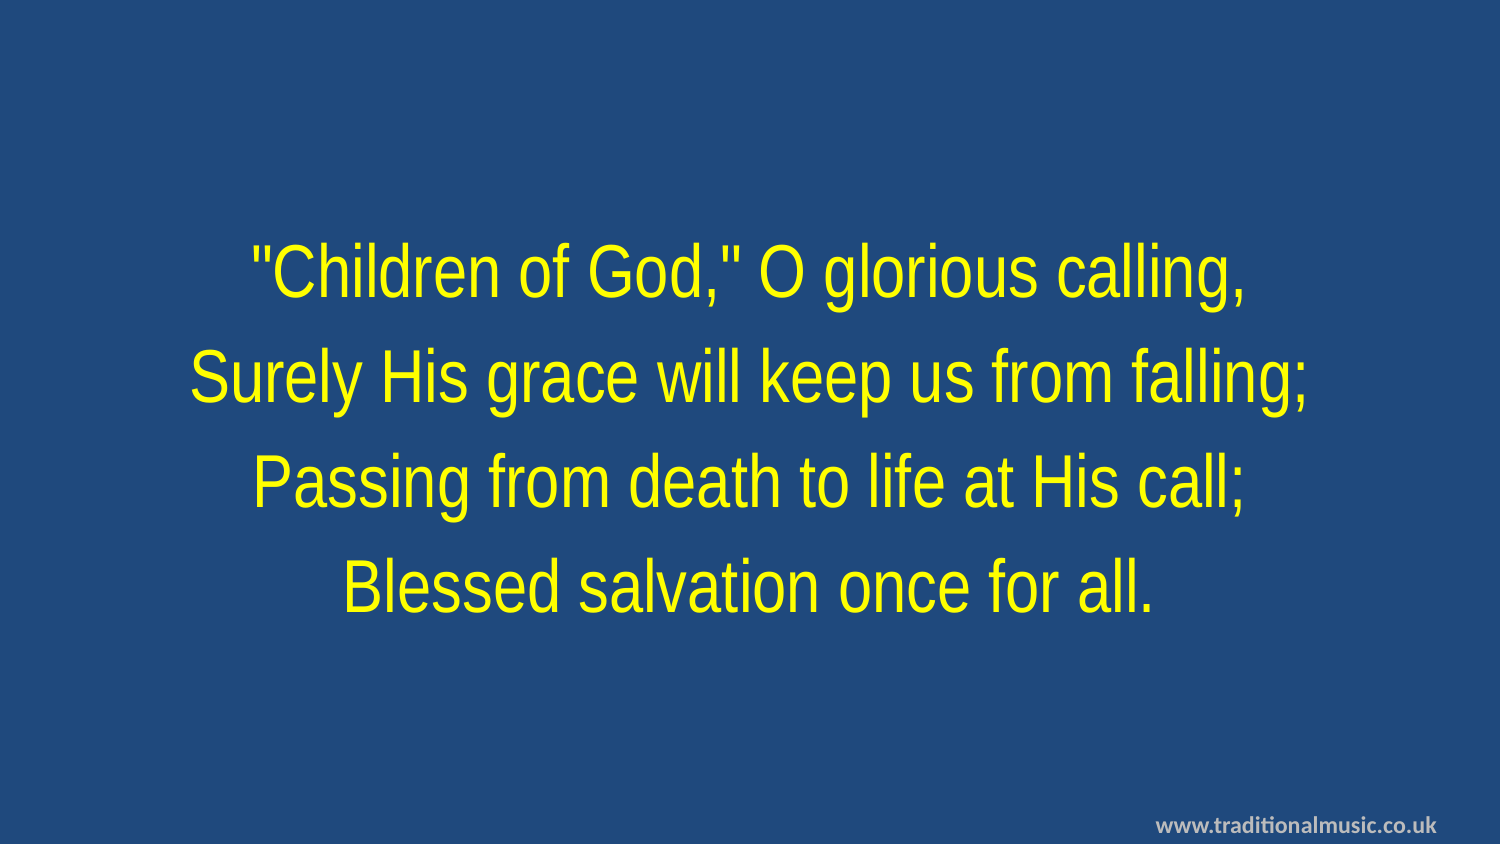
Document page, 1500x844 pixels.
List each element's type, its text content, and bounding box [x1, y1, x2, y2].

list "Children of God," O glorious calling, Surely His grace will keep us from falling; Passing from death to life at His call; Blessed salvation once for all. [0, 0, 1500, 844]
